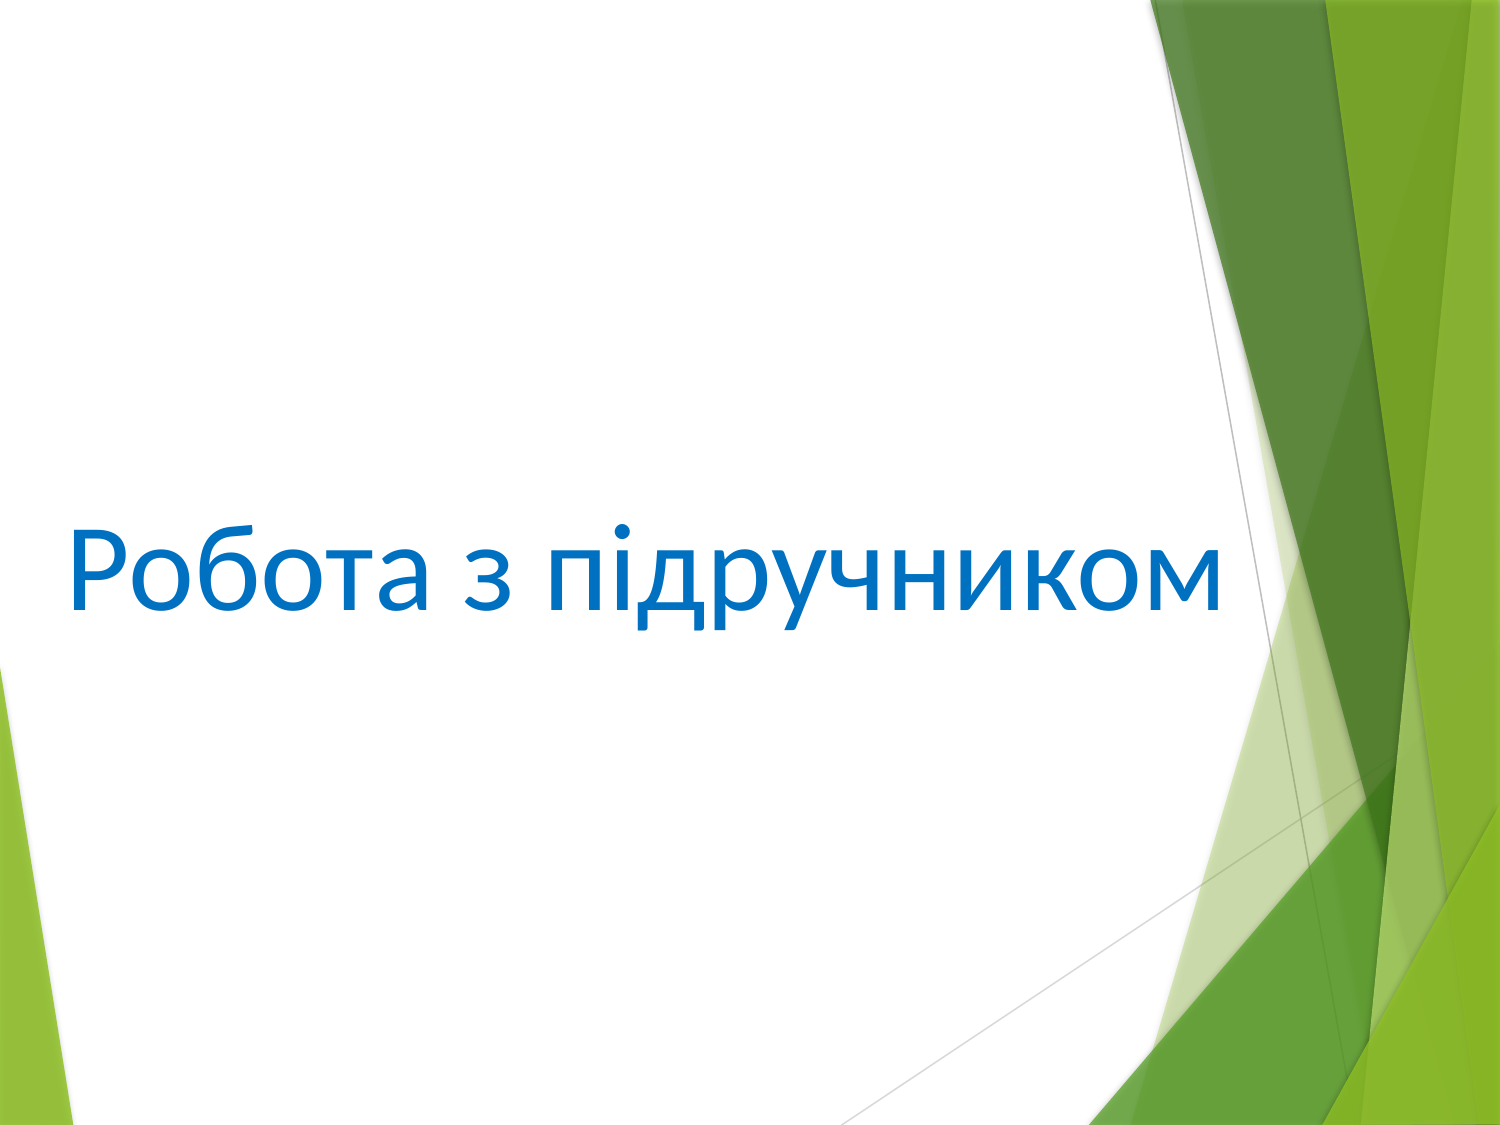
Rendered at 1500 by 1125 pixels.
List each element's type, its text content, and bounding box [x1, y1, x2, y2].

title Робота з підручником [0, 479, 1294, 752]
